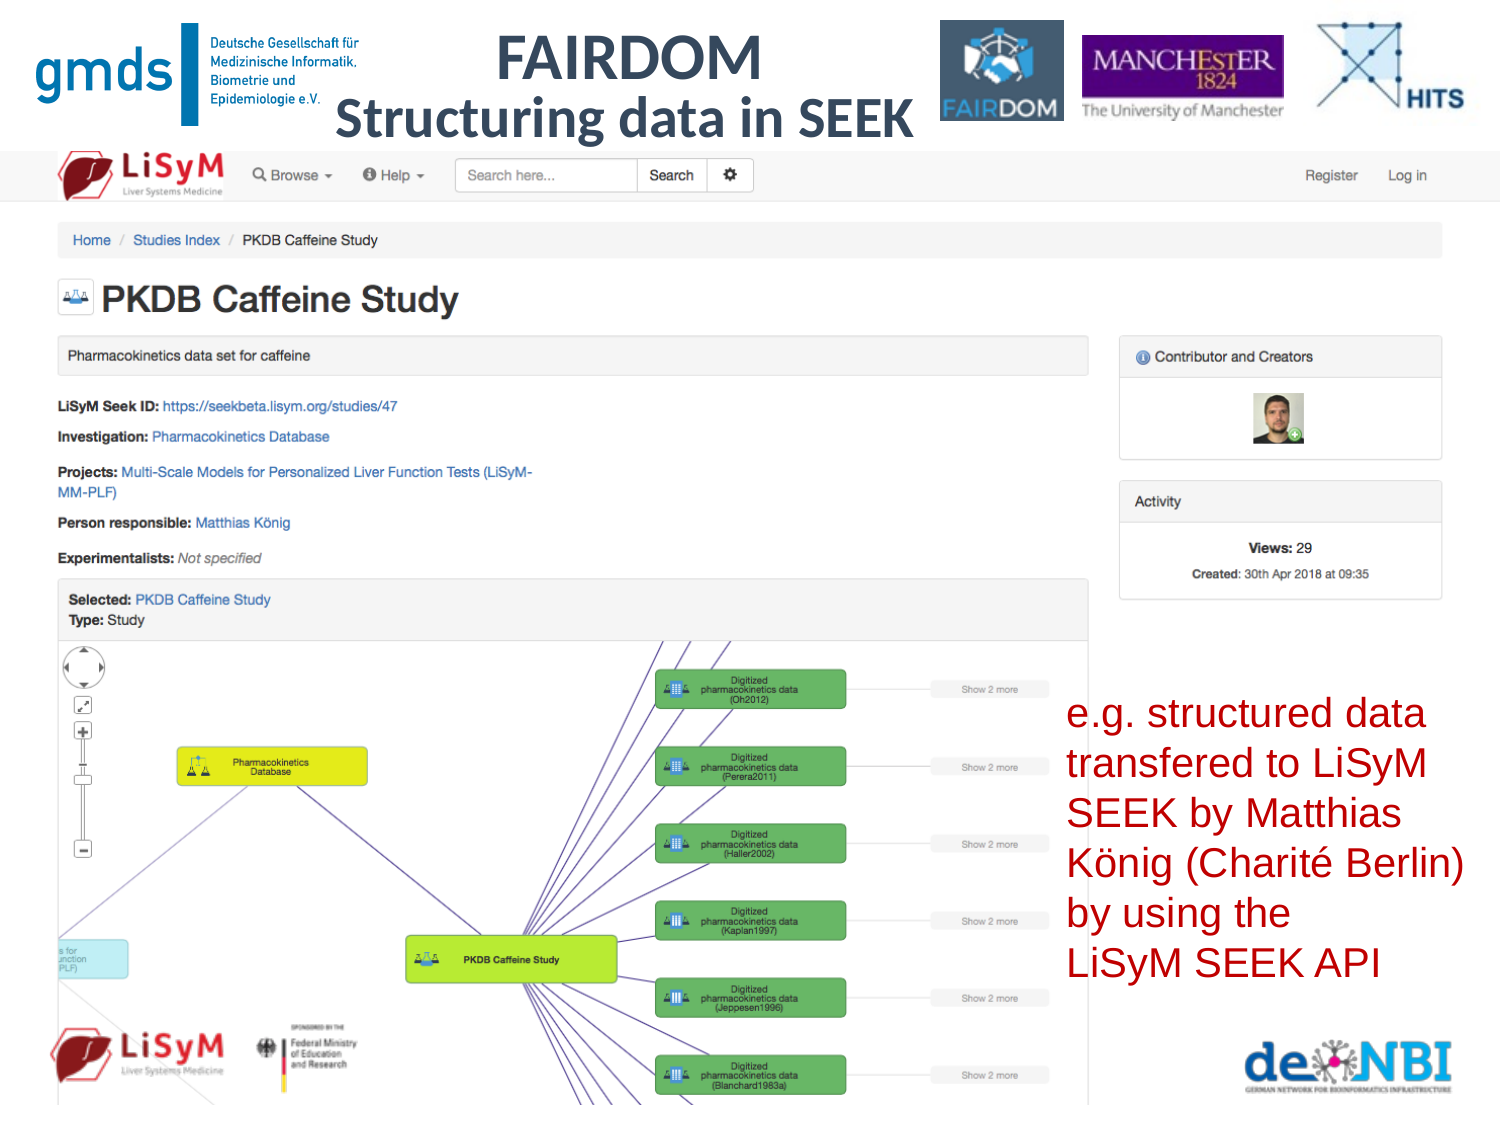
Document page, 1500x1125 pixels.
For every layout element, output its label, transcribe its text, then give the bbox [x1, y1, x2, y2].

picture [36, 23, 181, 126]
picture [0, 151, 1500, 1105]
text_box FAIRDOM [481, 5, 780, 101]
picture [940, 20, 1064, 121]
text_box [49, 1022, 358, 1094]
picture [43, 66, 54, 84]
picture [1082, 35, 1284, 121]
picture [1303, 0, 1481, 126]
text_box Structuring data in SEEK [320, 79, 940, 151]
picture [199, 23, 359, 126]
